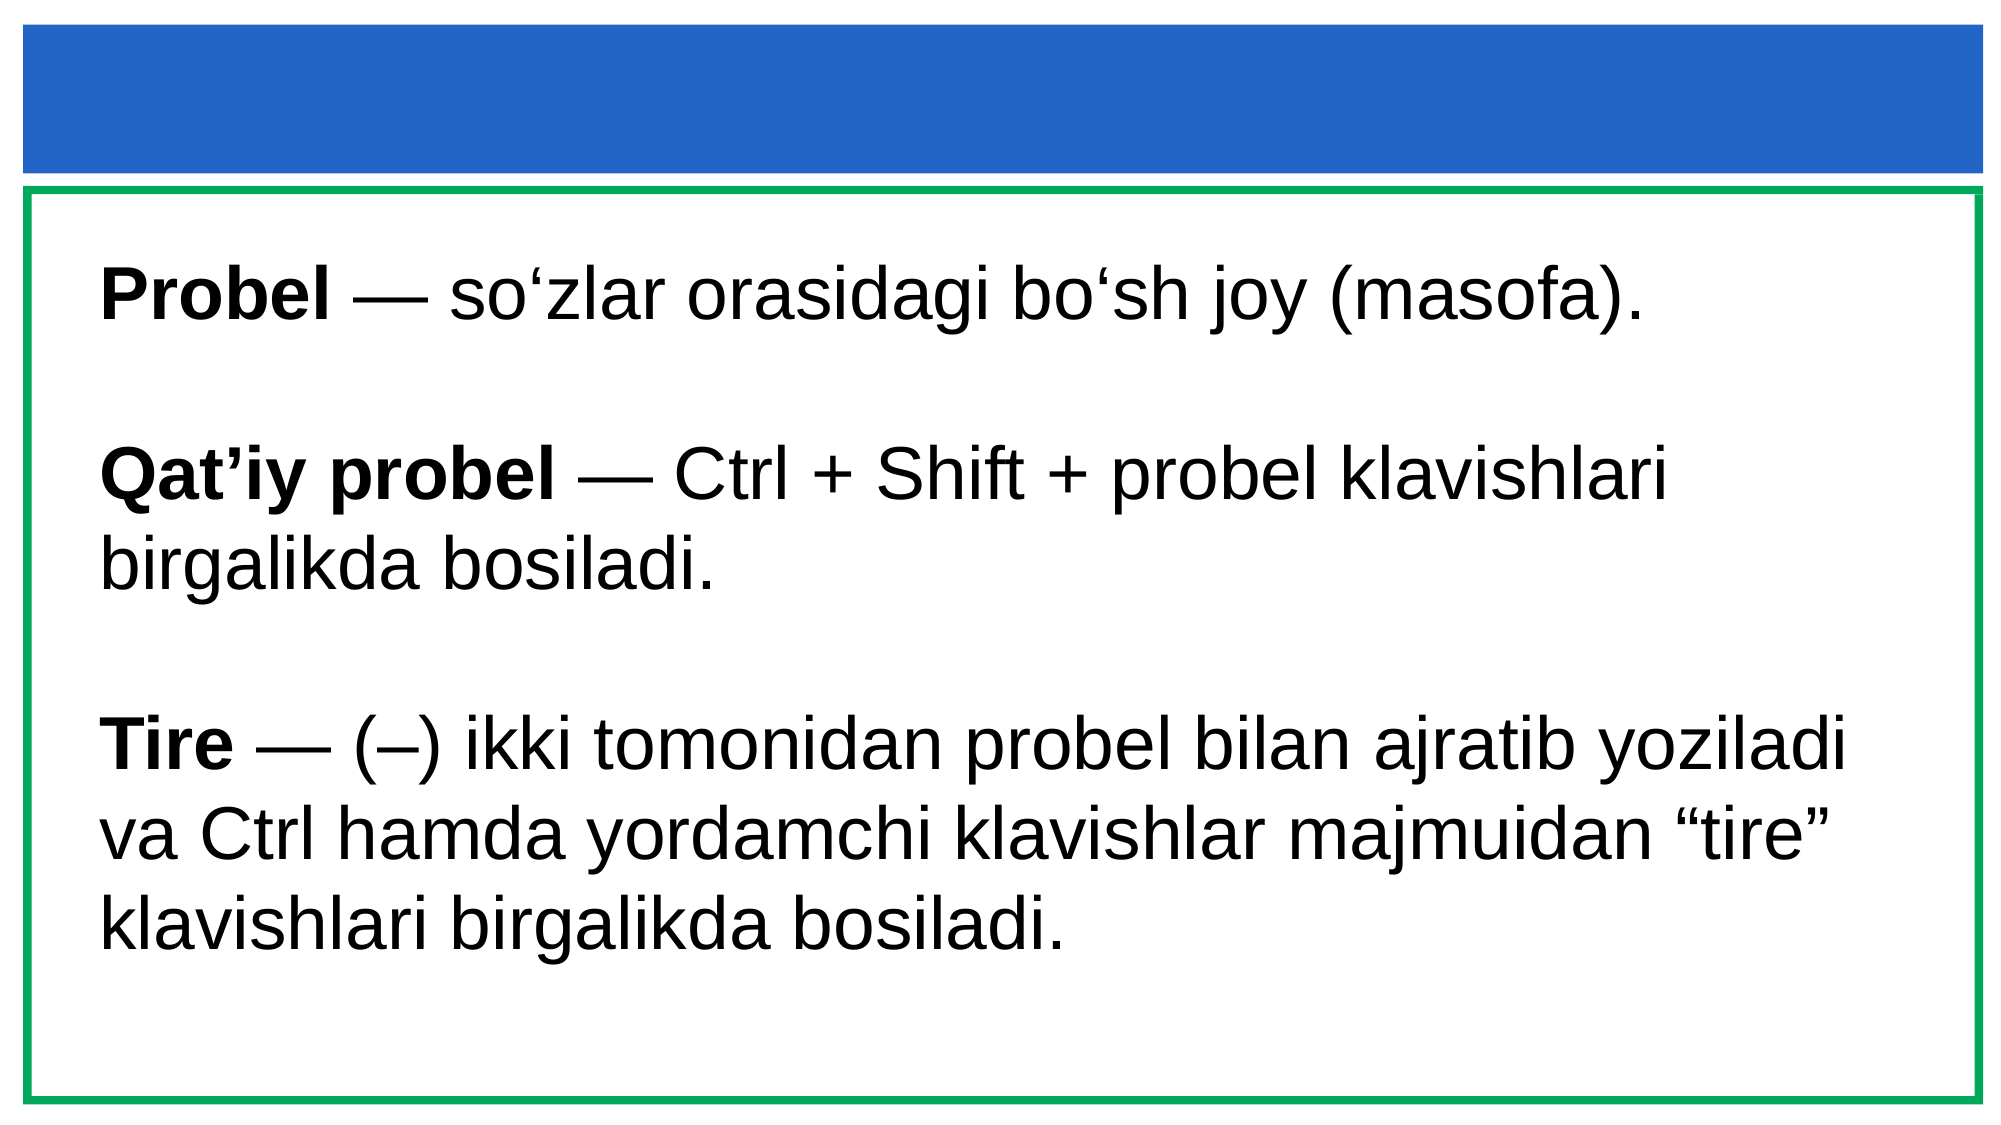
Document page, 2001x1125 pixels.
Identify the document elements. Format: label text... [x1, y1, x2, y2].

text_box Probel — so‘zlar orasidagi bo‘sh joy (masofa). Qat’iy probel — Ctrl + Shift + probel klavishlari birgalikda bosiladi. Tire — (–) ikki tomonidan probel bilan ajratib yoziladi va Ctrl hamda yordamchi klavishlar majmuidan “tire” klavishlari birgalikda bosiladi. [84, 237, 1907, 972]
